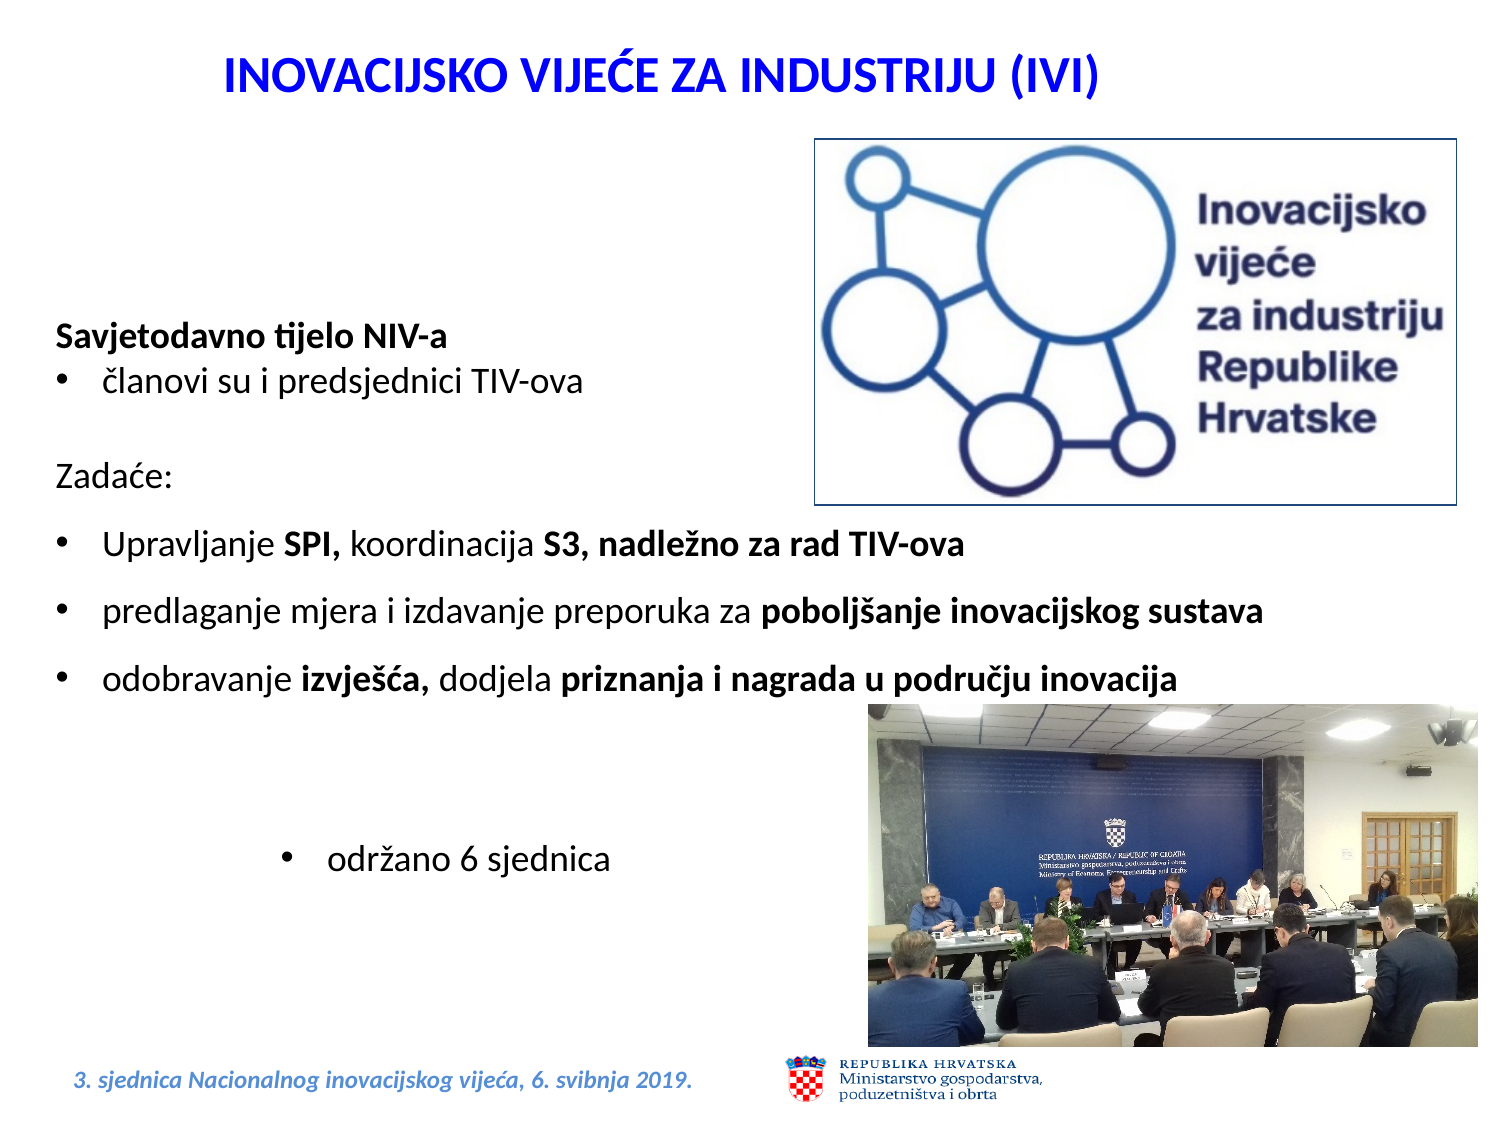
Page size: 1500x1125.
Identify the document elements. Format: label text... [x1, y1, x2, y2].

picture [815, 139, 1457, 505]
text_box INOVACIJSKO VIJEĆE ZA INDUSTRIJU (IVI) [199, 32, 1125, 104]
text_box Savjetodavno tijelo NIV-a članovi su i predsjednici TIV-ova Zadaće: Upravljanje SPI, koordinacija S3, nadležno za rad TIV-ova predlaganje mjera i izdavanje preporuka za poboljšanje inovacijskog sustava odobravanje izvješća, dodjela priznanja i nagrada u području inovacija održano 6 sjednica [40, 303, 1435, 1125]
picture [868, 703, 1478, 1048]
